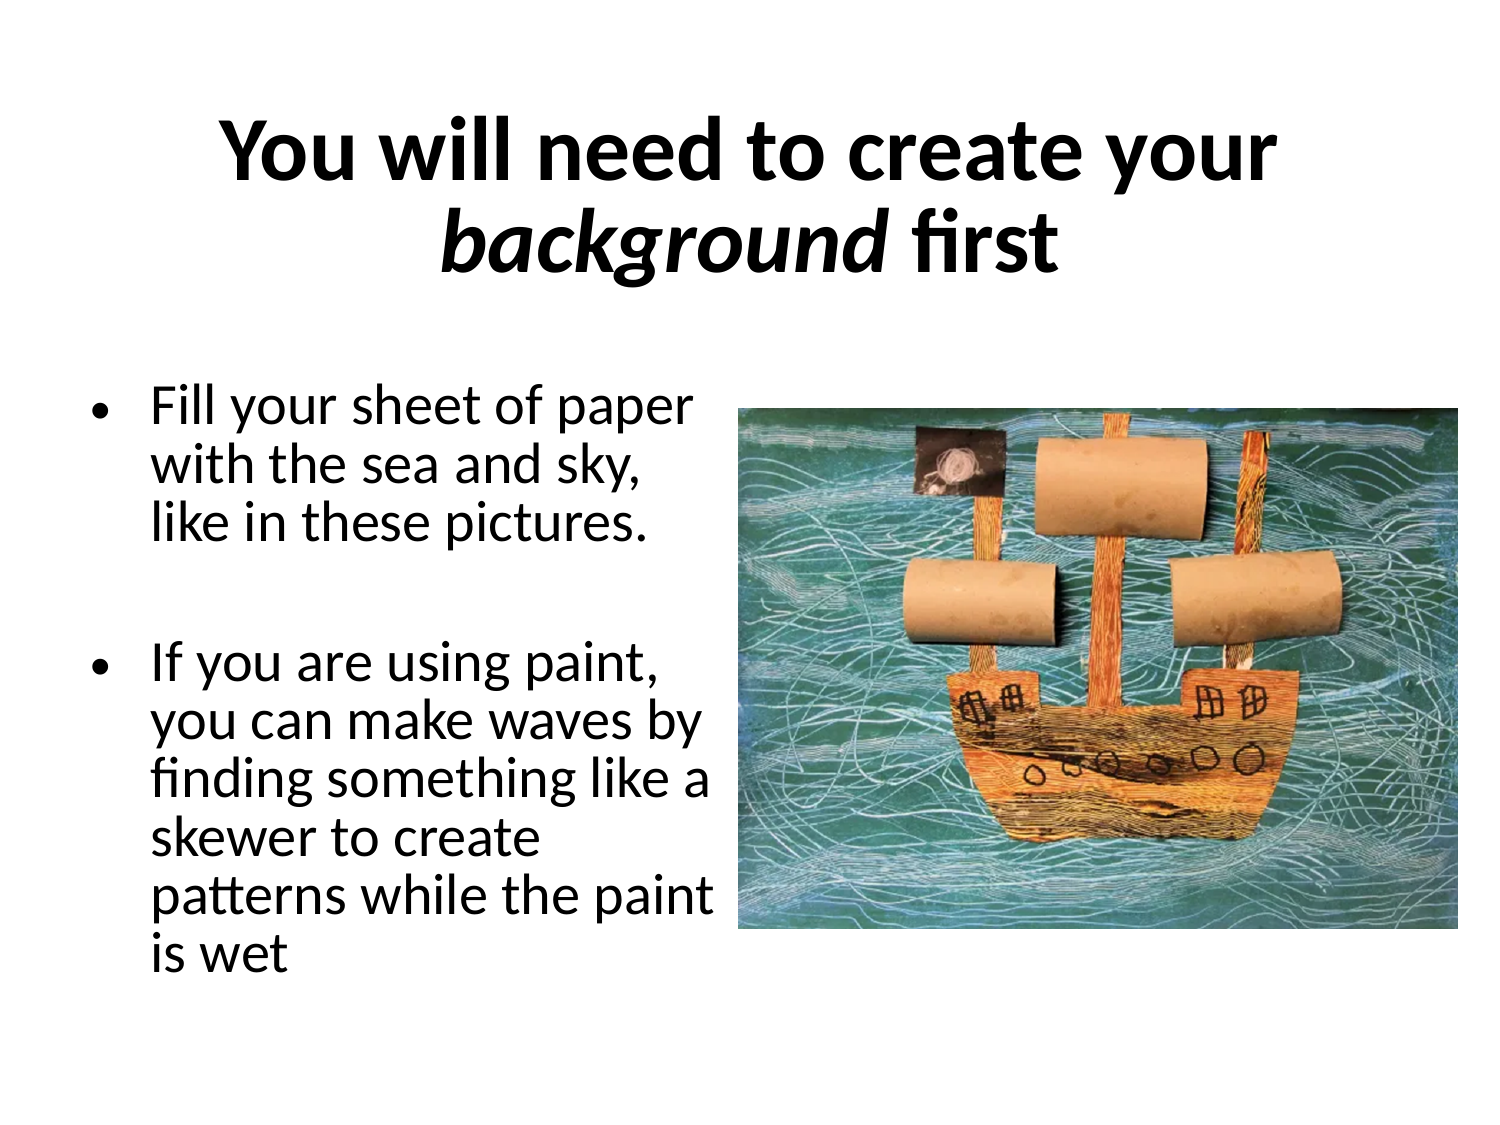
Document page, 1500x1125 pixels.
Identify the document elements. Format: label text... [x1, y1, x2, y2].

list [737, 408, 1459, 929]
title You will need to create your background first [75, 45, 1425, 362]
list Fill your sheet of paper with the sea and sky, like in these pictures. If you are using paint, you can make waves by finding something like a skewer to create patterns while the paint is wet [75, 373, 738, 1005]
